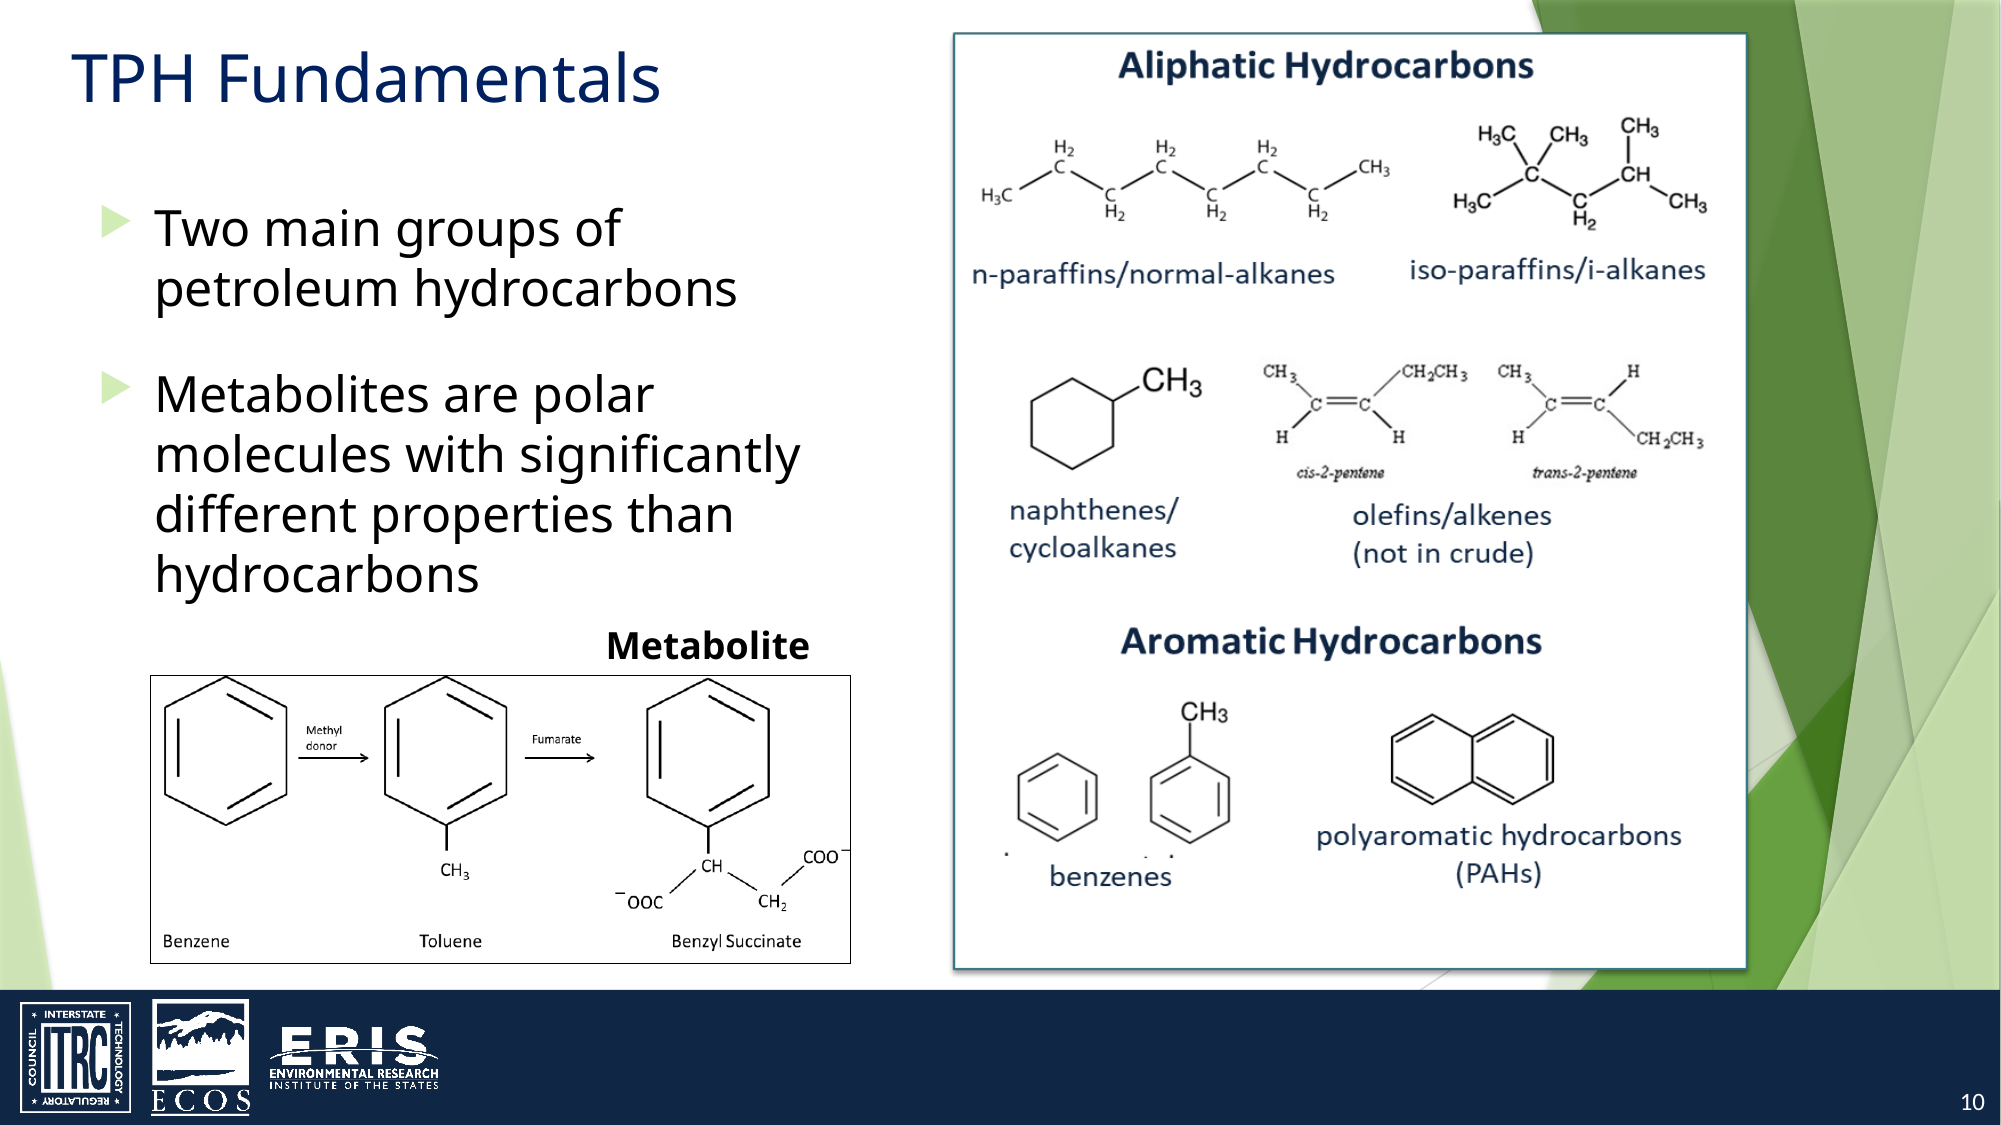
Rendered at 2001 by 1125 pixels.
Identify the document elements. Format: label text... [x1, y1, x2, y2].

picture [945, 26, 1797, 983]
picture [20, 1002, 131, 1113]
picture [150, 675, 852, 965]
list Two main groups of petroleum hydrocarbons Metabolites are polar molecules with significantly different properties than hydrocarbons [83, 192, 888, 617]
title TPH Fundamentals [56, 28, 942, 192]
text_box Metabolite [590, 615, 826, 674]
